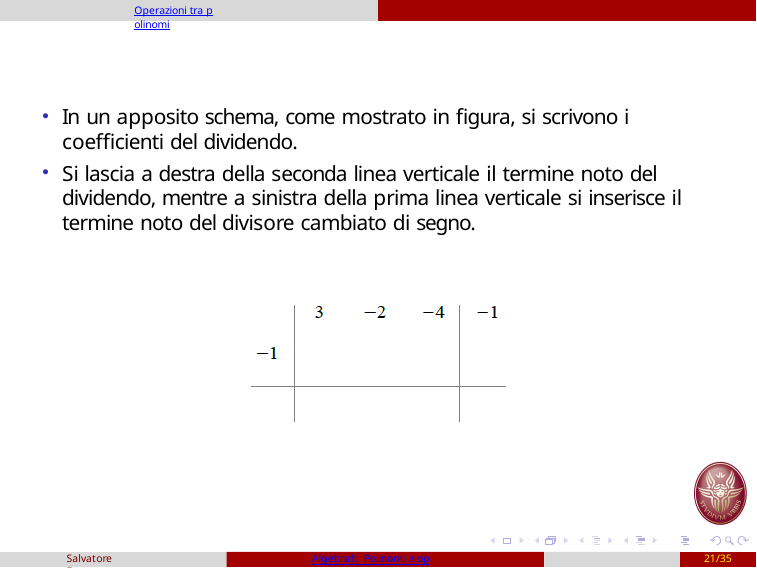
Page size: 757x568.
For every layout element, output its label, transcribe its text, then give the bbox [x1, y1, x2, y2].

text_box 21/35 [702, 552, 734, 565]
text_box [377, 0, 756, 21]
text_box Operazioni tra polinomi [132, 3, 246, 33]
text_box In un apposito schema, come mostrato in figura, si scrivono i coefficienti del dividendo. [40, 103, 728, 154]
text_box [226, 551, 544, 567]
text_box [244, 292, 512, 428]
text_box [680, 551, 756, 567]
picture [690, 458, 750, 528]
text_box [0, 551, 226, 567]
text_box Si lascia a destra della seconda linea verticale il termine noto del dividendo, mentre a sinistra della prima linea verticale si inserisce il termine noto del divisore cambiato di segno. [40, 160, 720, 235]
text_box [544, 551, 680, 567]
footer Algebra1: Polinomi e operazioni [309, 552, 462, 568]
slide_number Salvatore Fragapane [64, 552, 163, 568]
